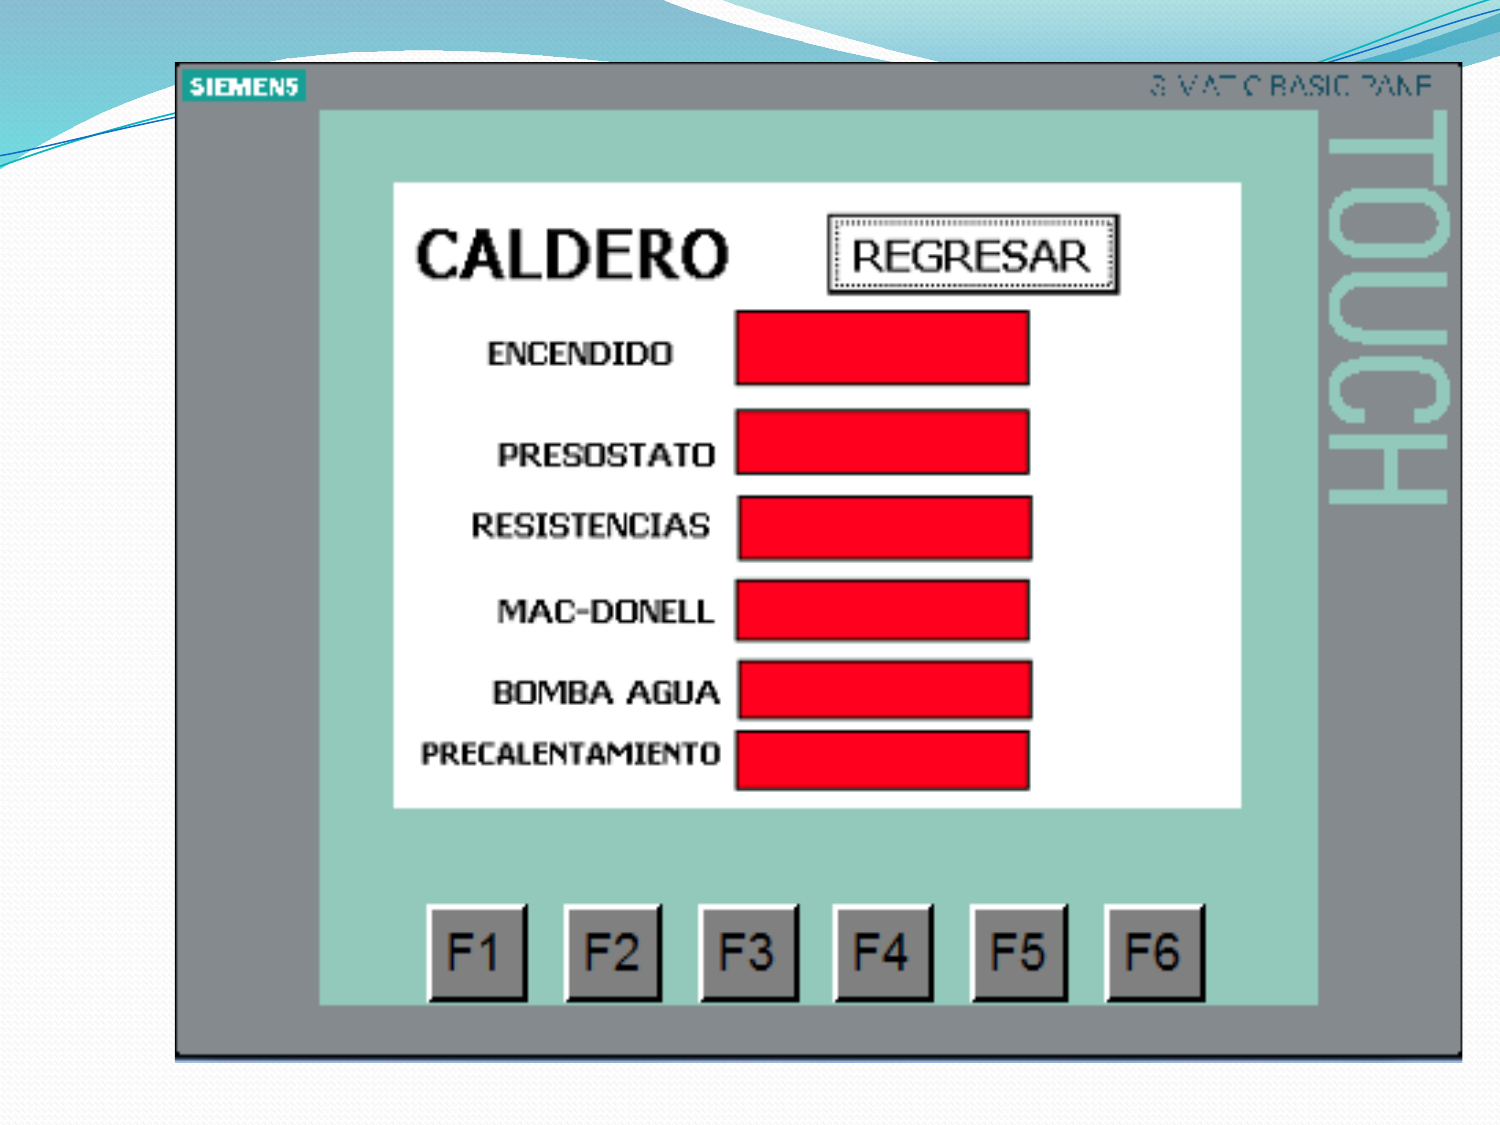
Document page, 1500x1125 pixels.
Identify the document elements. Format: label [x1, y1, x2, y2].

picture [174, 62, 1463, 1063]
